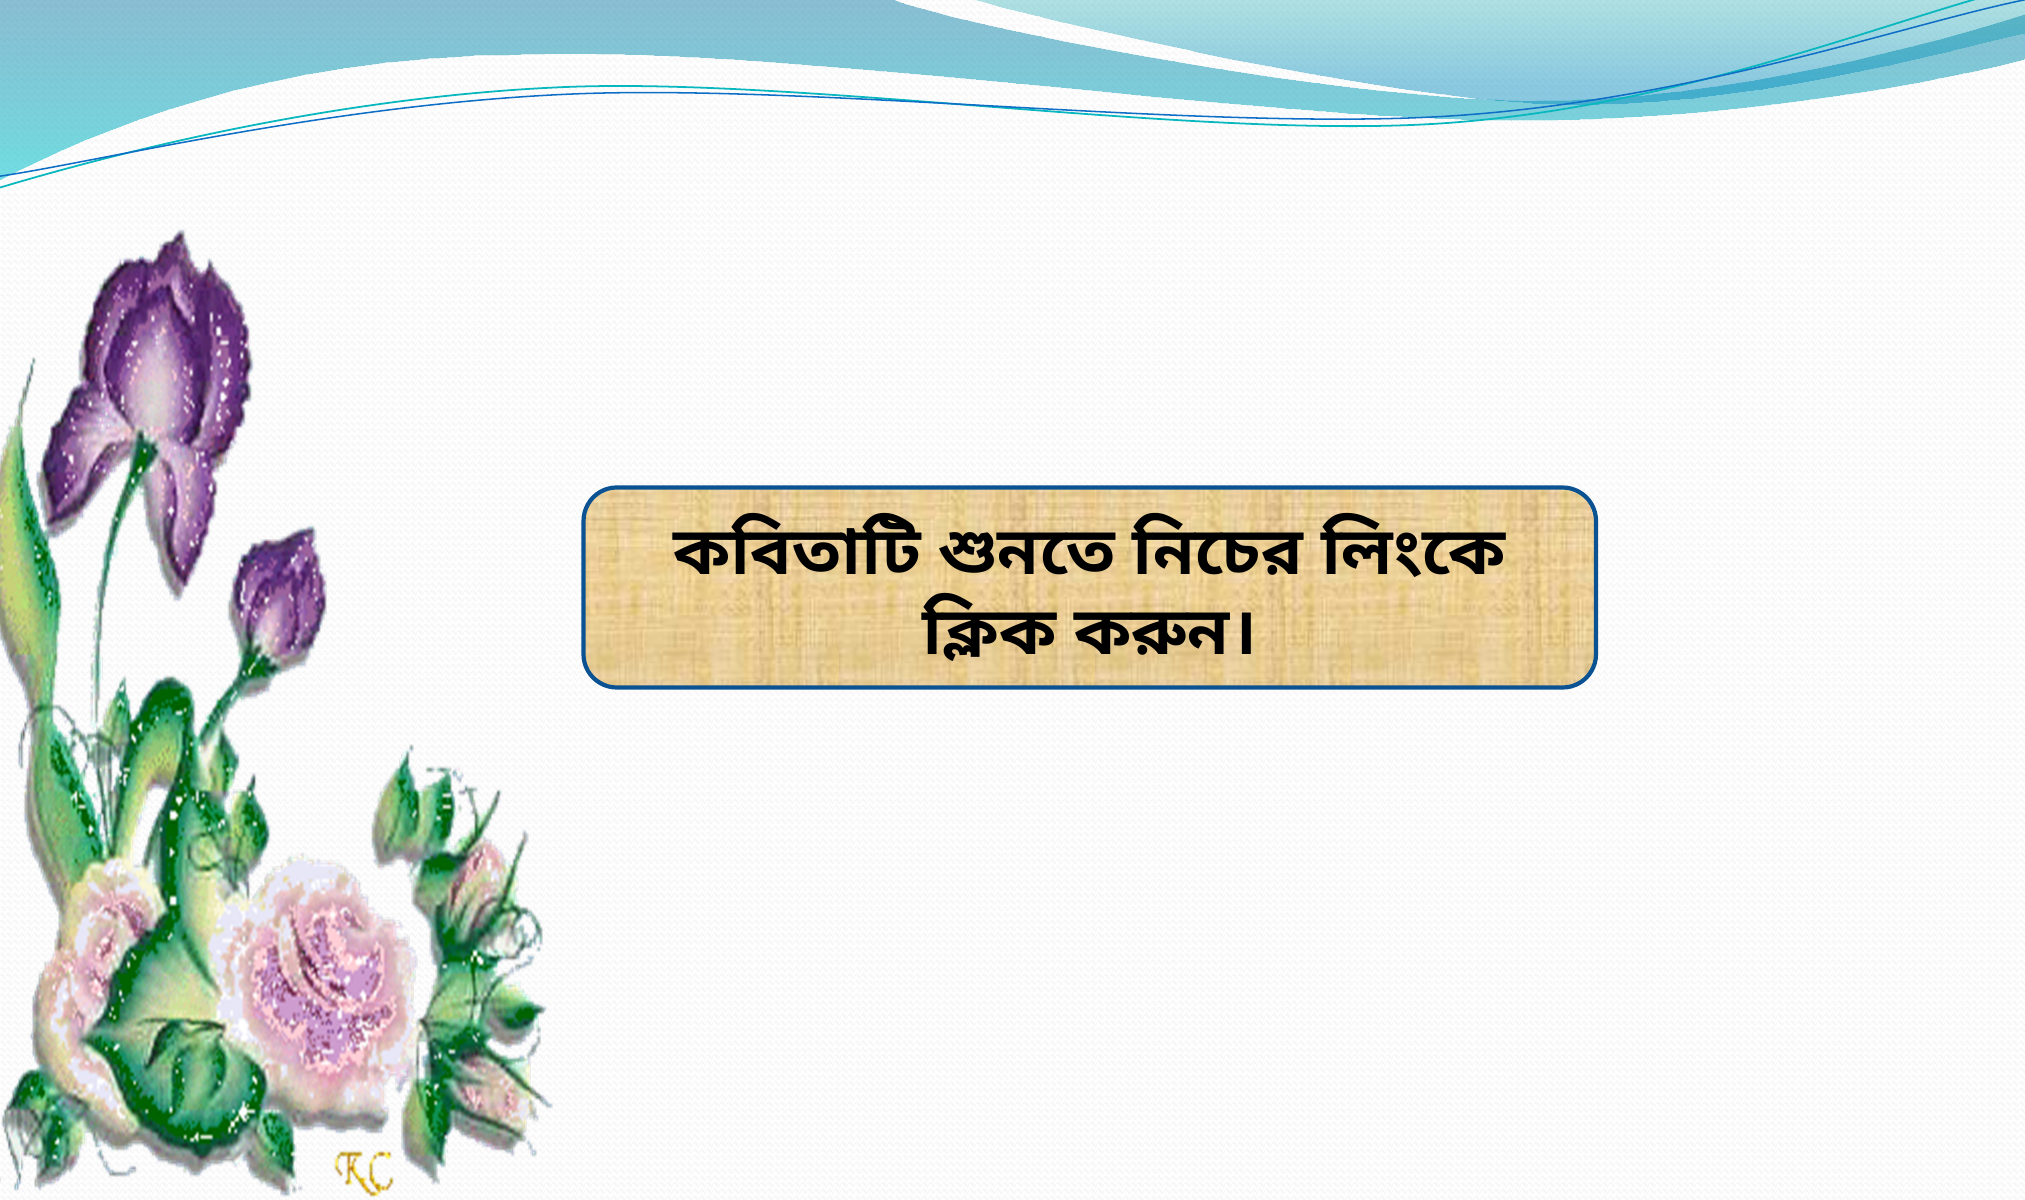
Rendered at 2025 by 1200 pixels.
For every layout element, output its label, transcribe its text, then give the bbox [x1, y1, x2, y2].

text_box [818, 543, 1207, 657]
text_box কবিতাটি শুনতে নিচের লিংকে ক্লিক করুন। [780, 485, 1599, 690]
text_box সঠিক উত্তরের জন্য উপরের অপশনে ক্লিক করুন [811, 544, 1213, 670]
picture [0, 199, 773, 1200]
